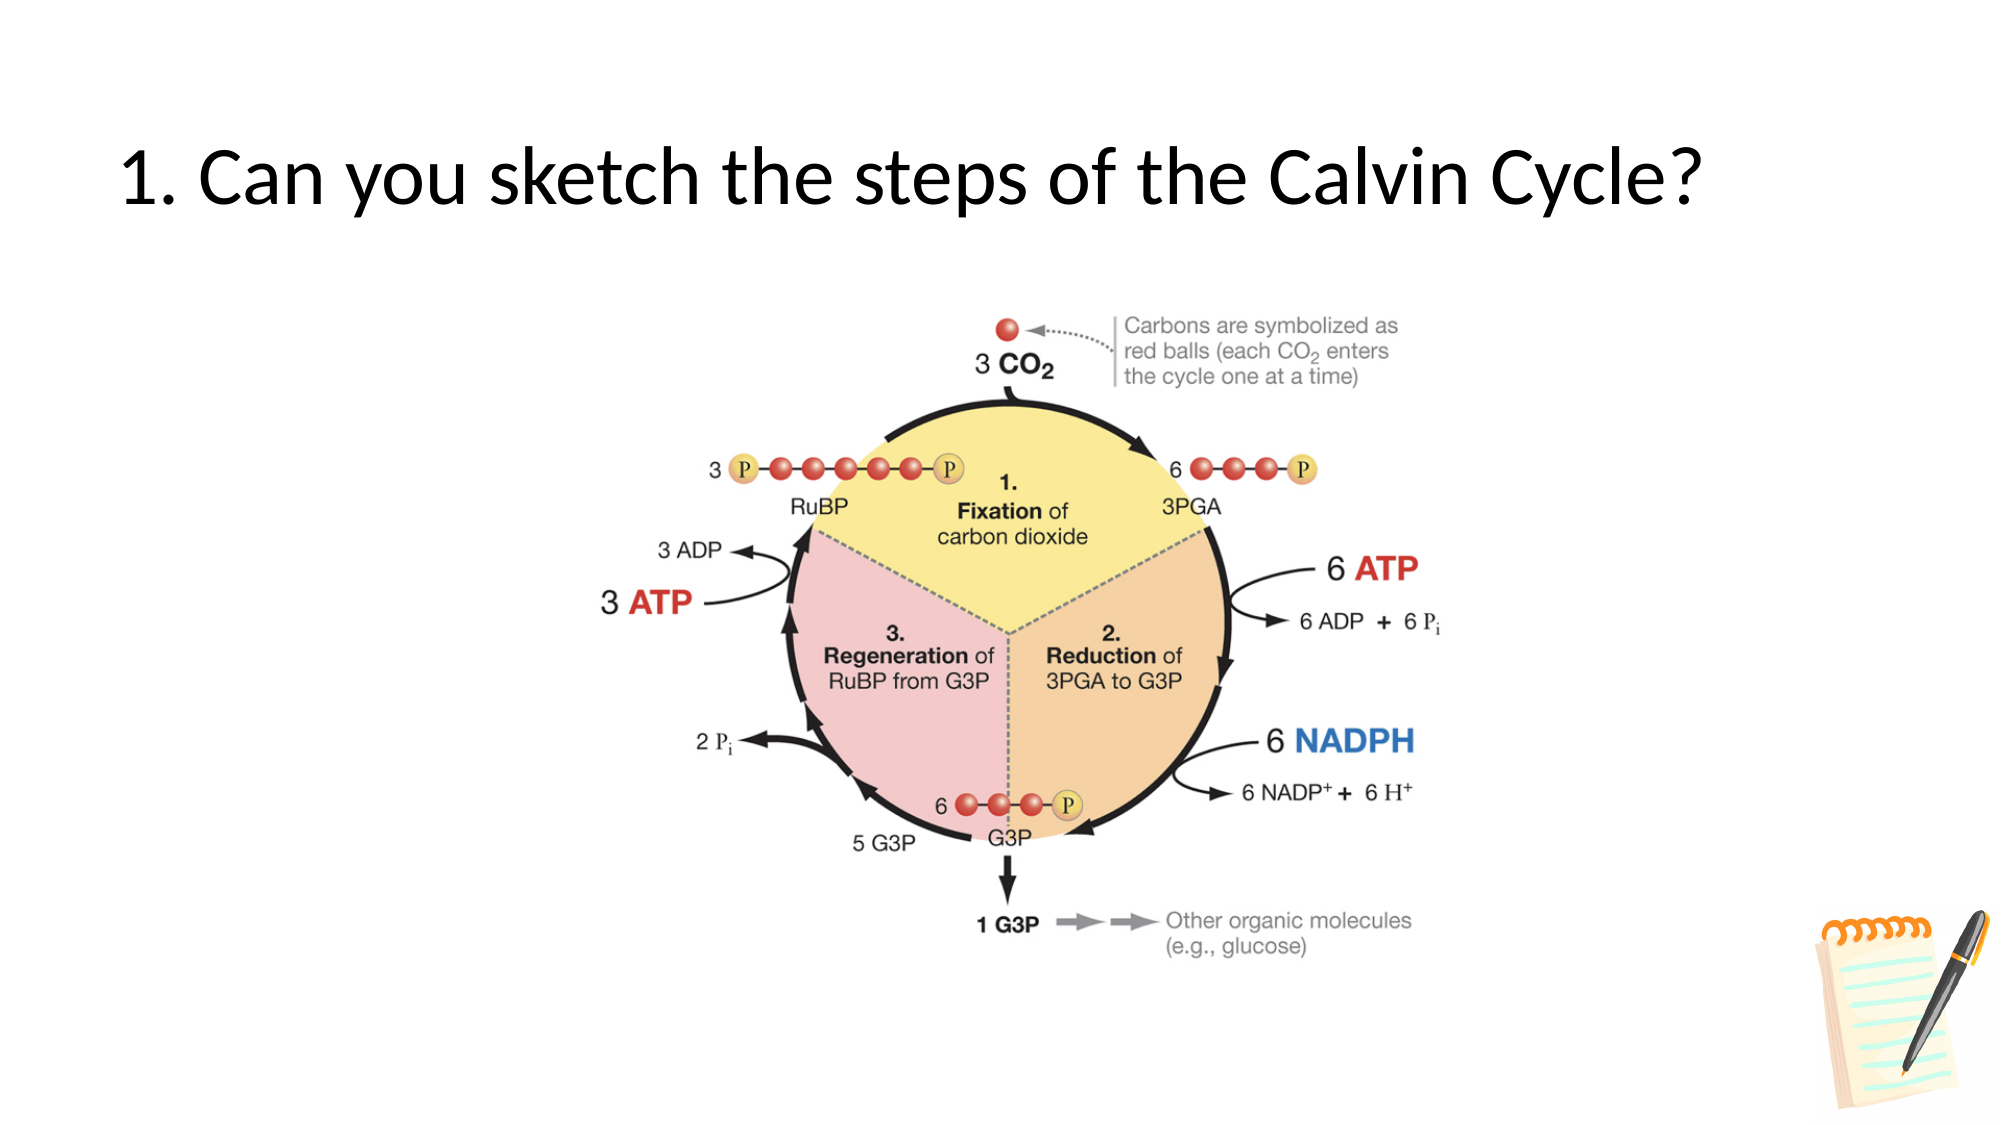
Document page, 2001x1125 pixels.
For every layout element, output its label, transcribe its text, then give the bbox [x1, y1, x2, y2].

picture [1809, 903, 2000, 1125]
picture [510, 283, 1493, 967]
text_box 1. Can you sketch the steps of the Calvin Cycle? [101, 114, 1902, 229]
